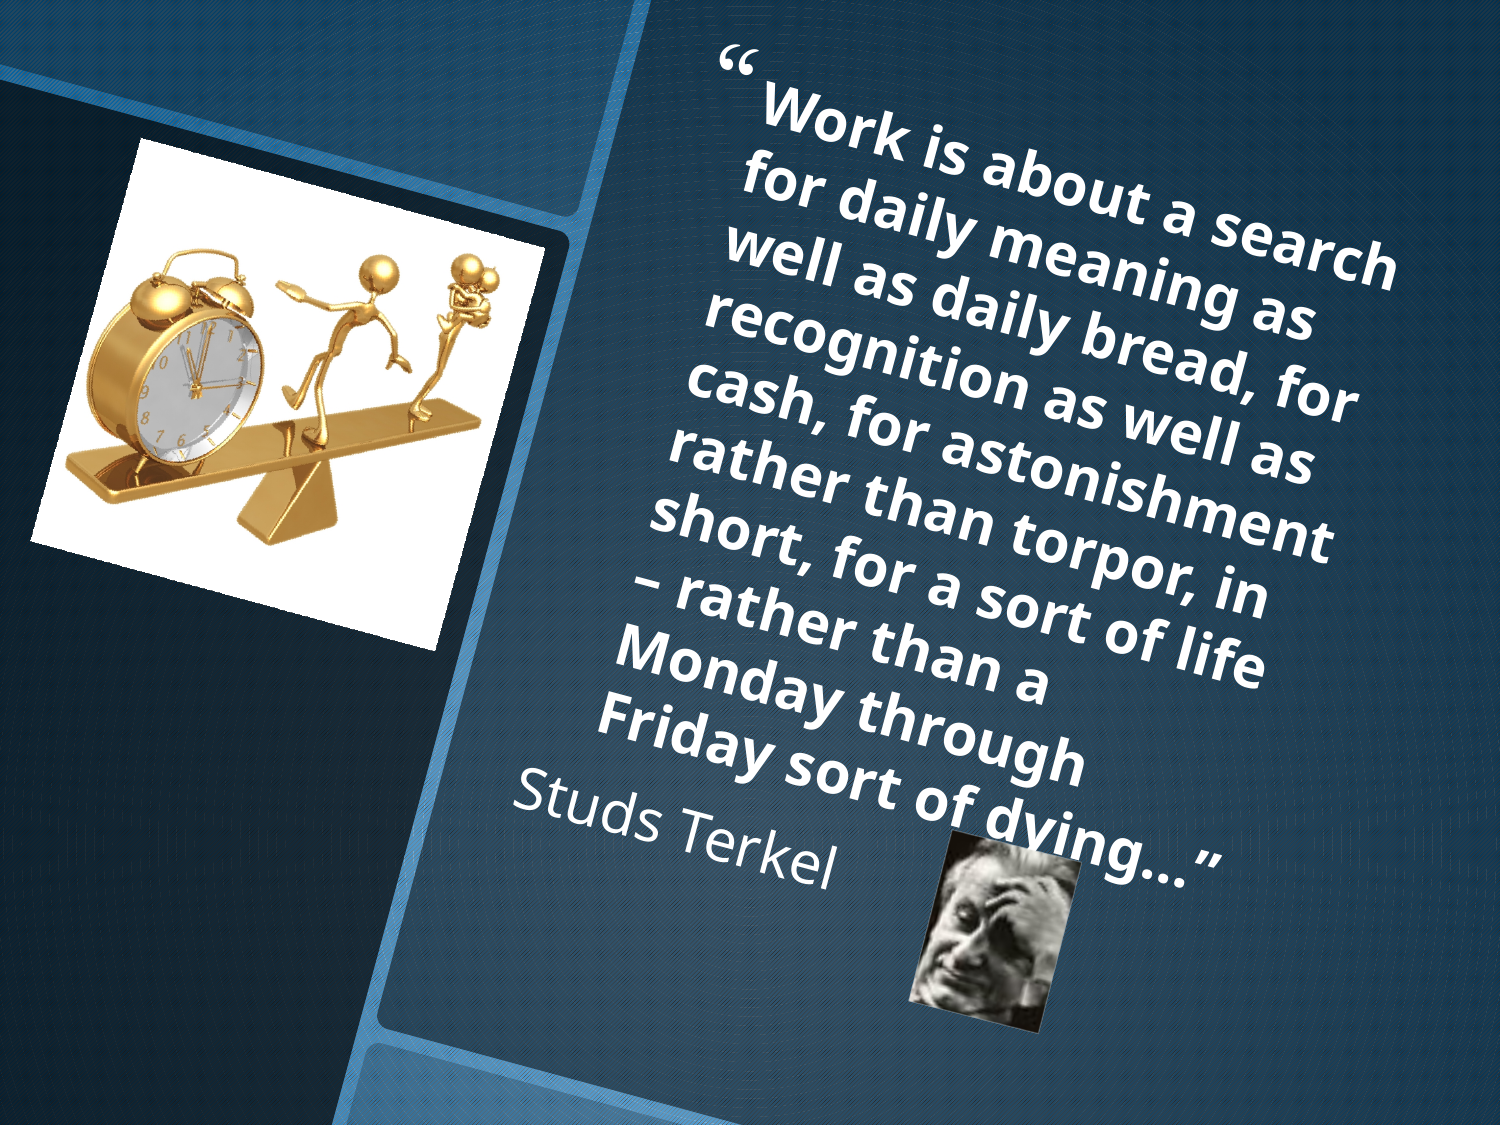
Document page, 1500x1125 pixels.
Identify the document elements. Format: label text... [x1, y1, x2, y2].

list Work is about a search for daily meaning as well as daily bread, for recognition as well as cash, for astonishment rather than torpor, in short, for a sort of life – rather than a Monday through Friday sort of dying…” Studs Terkel [476, 72, 1430, 1075]
picture [910, 831, 1080, 1033]
picture [31, 137, 545, 651]
